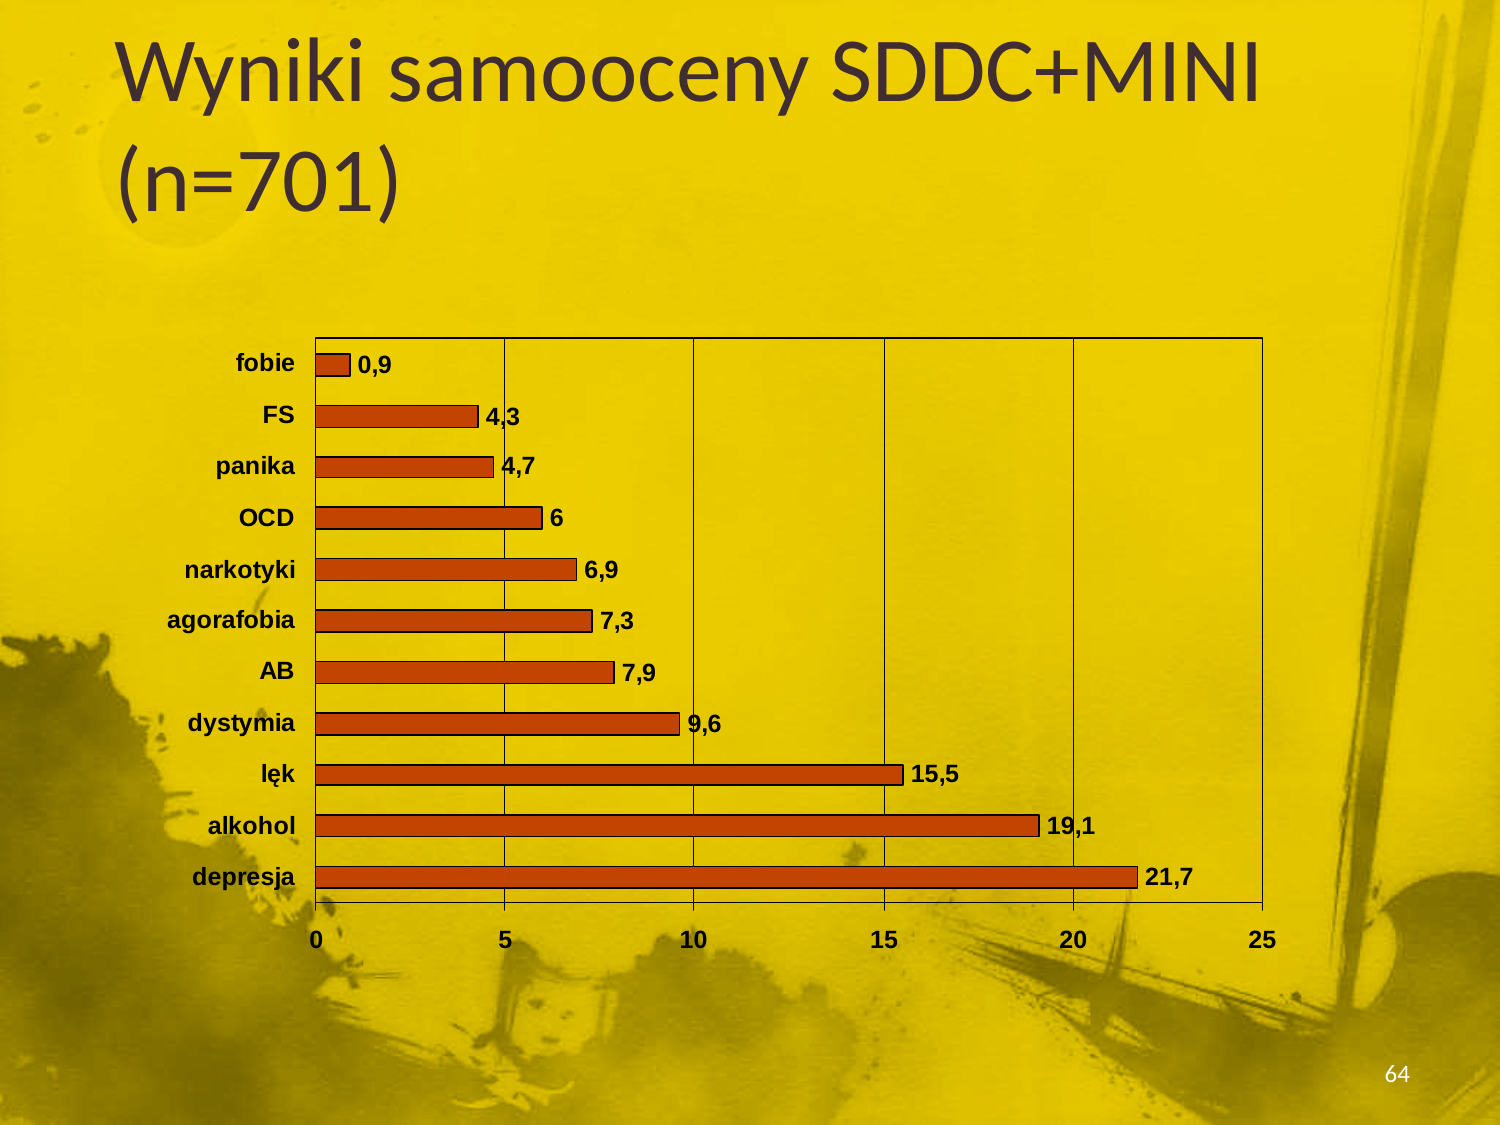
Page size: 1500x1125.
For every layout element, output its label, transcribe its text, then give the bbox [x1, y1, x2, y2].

text_box Wyniki samooceny SDDC+MINI (n=701) [99, 50, 1375, 238]
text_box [137, 312, 1413, 987]
slide_number 64 [1074, 1042, 1425, 1103]
